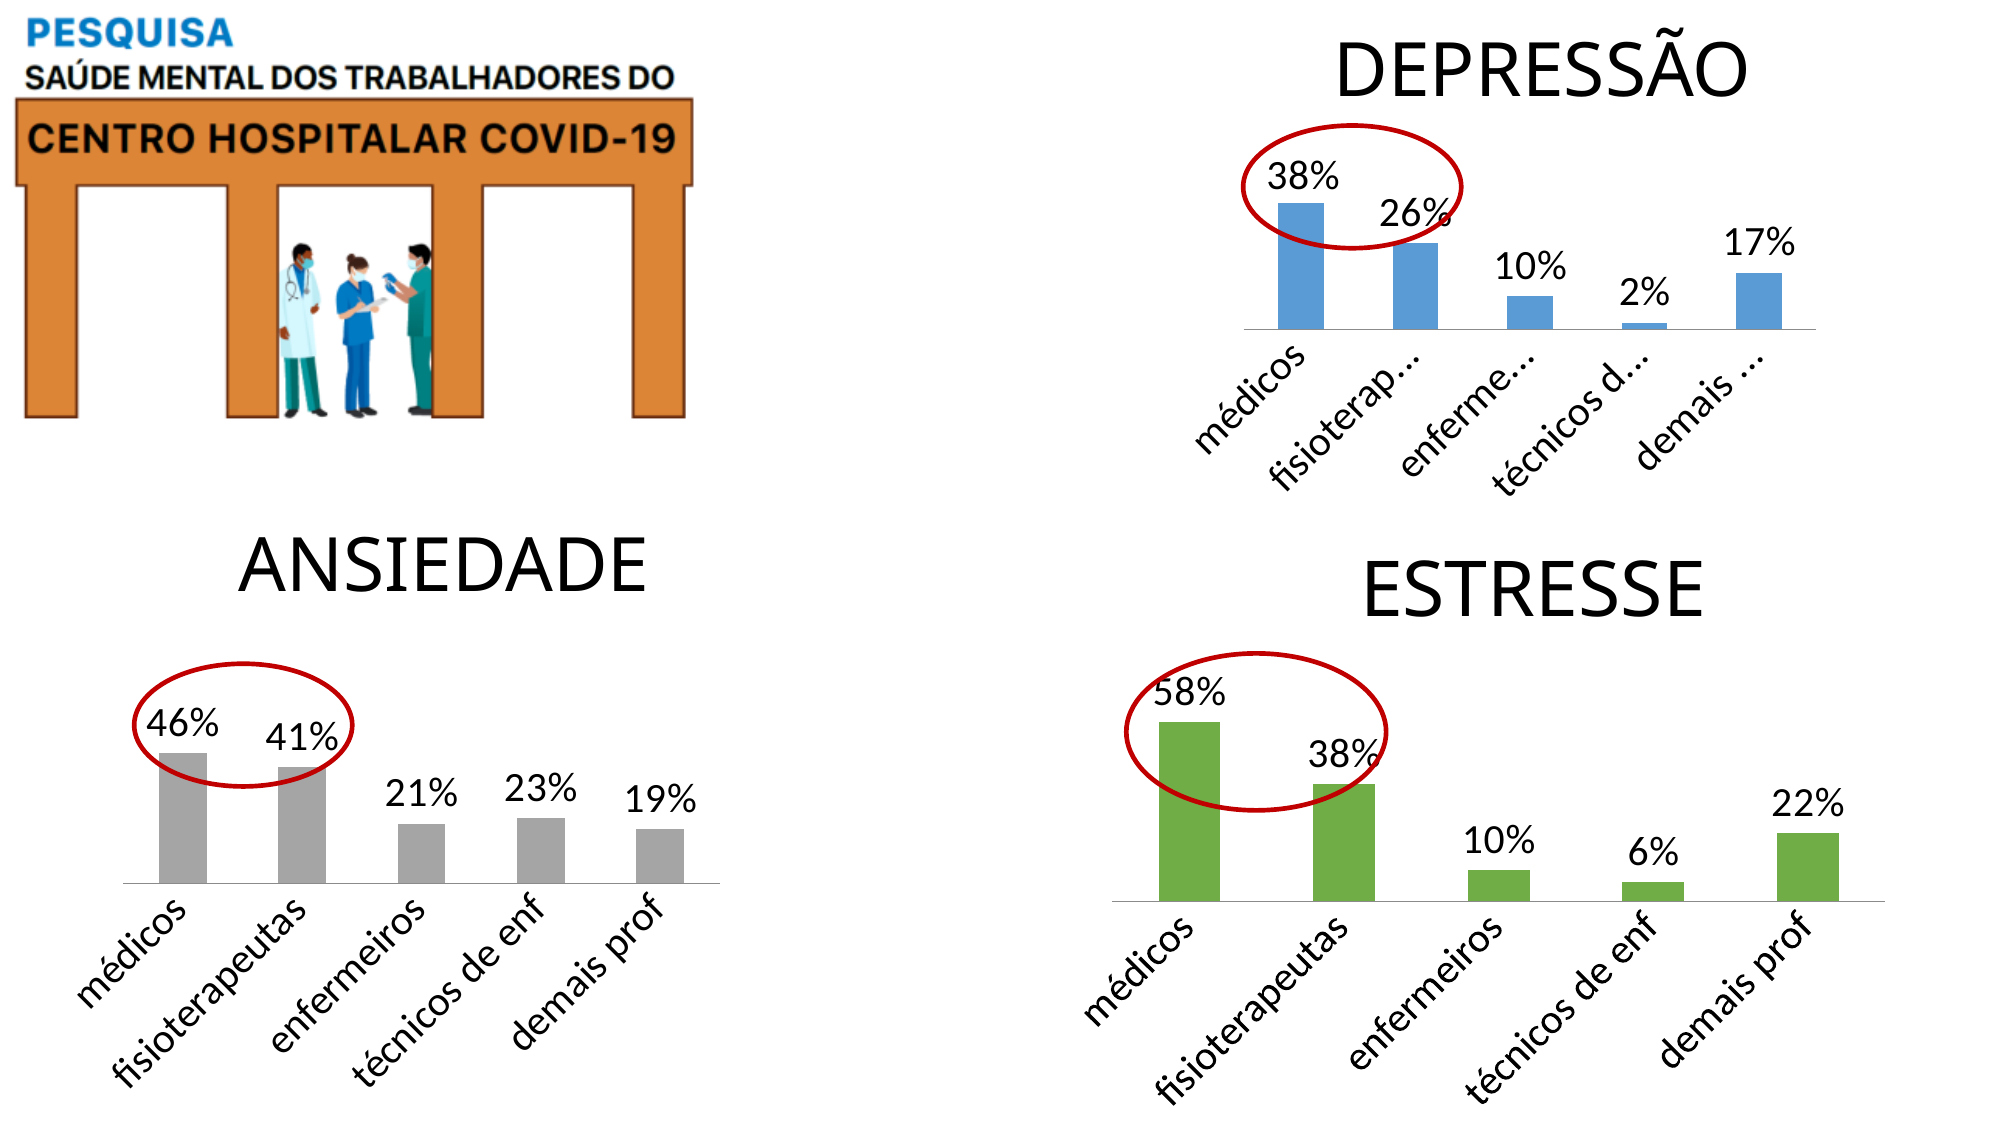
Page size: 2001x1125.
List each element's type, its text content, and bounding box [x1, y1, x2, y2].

chart [1135, 112, 1824, 509]
title ANSIEDADE [151, 508, 738, 625]
picture [0, 0, 720, 438]
chart [23, 687, 743, 1125]
text_box [1166, 652, 1347, 674]
chart [1057, 674, 1903, 1125]
text_box [155, 662, 331, 687]
text_box DEPRESSÃO [1243, 23, 1842, 110]
text_box ESTRESSE [1243, 524, 1824, 658]
